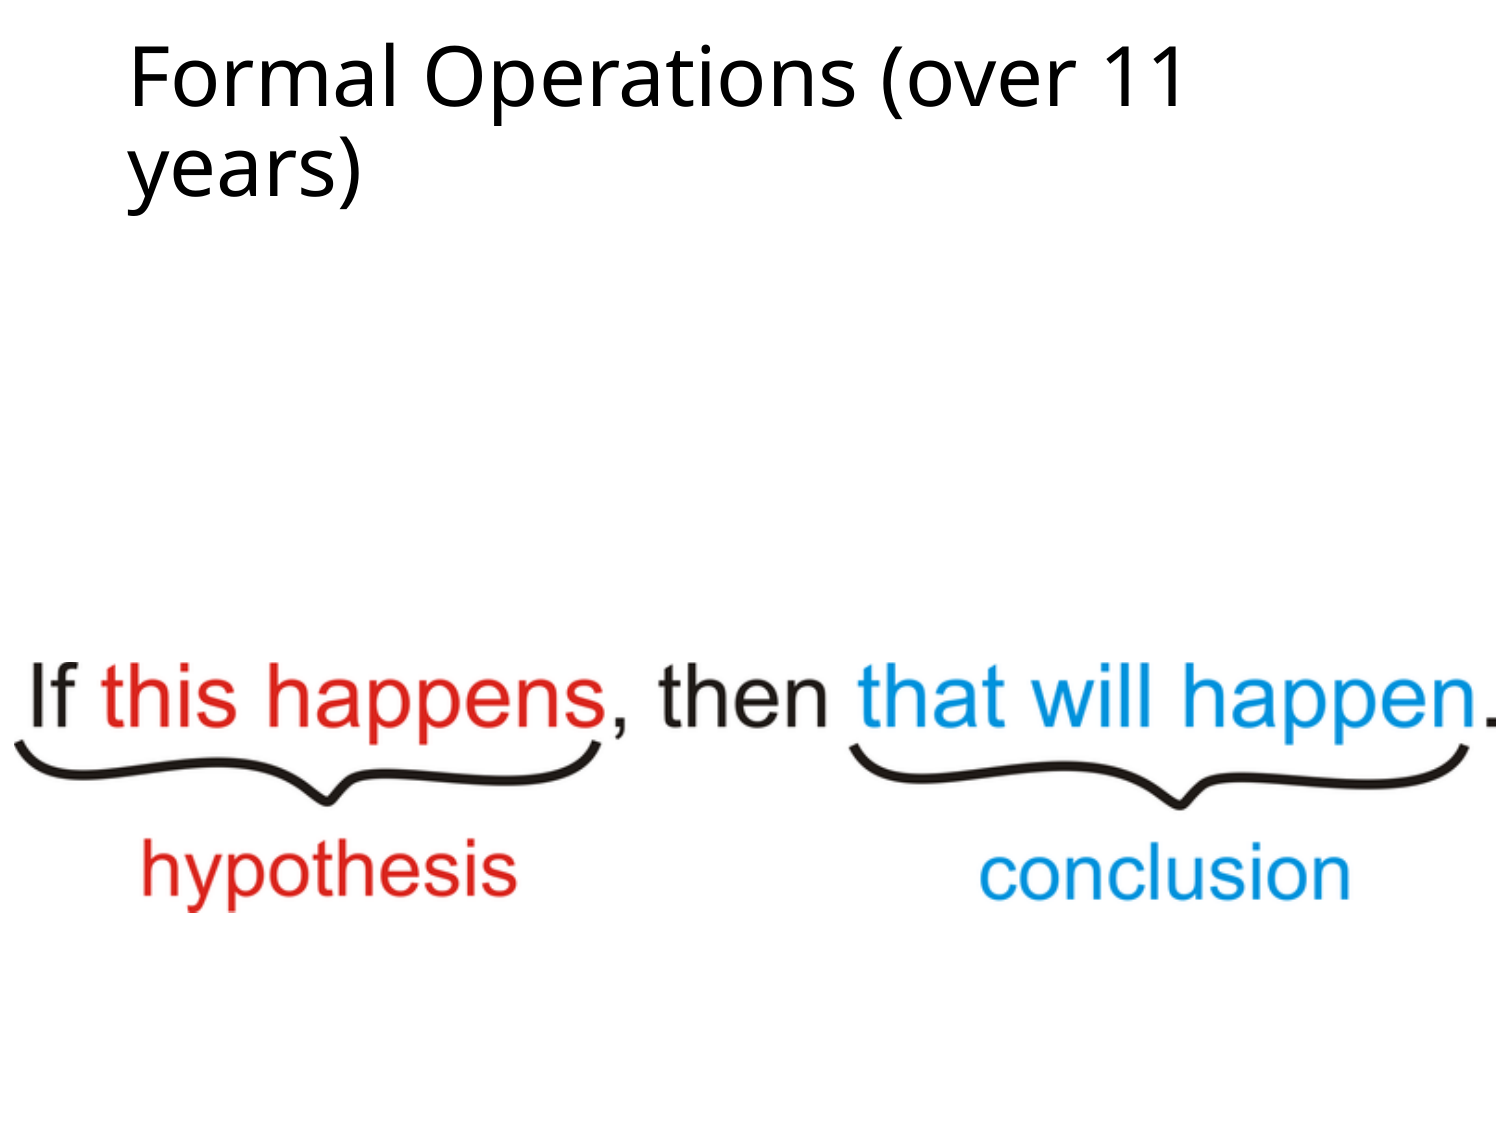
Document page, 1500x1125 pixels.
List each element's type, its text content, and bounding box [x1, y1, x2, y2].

title Formal Operations (over 11 years) [112, 37, 1388, 213]
picture [14, 662, 1496, 913]
